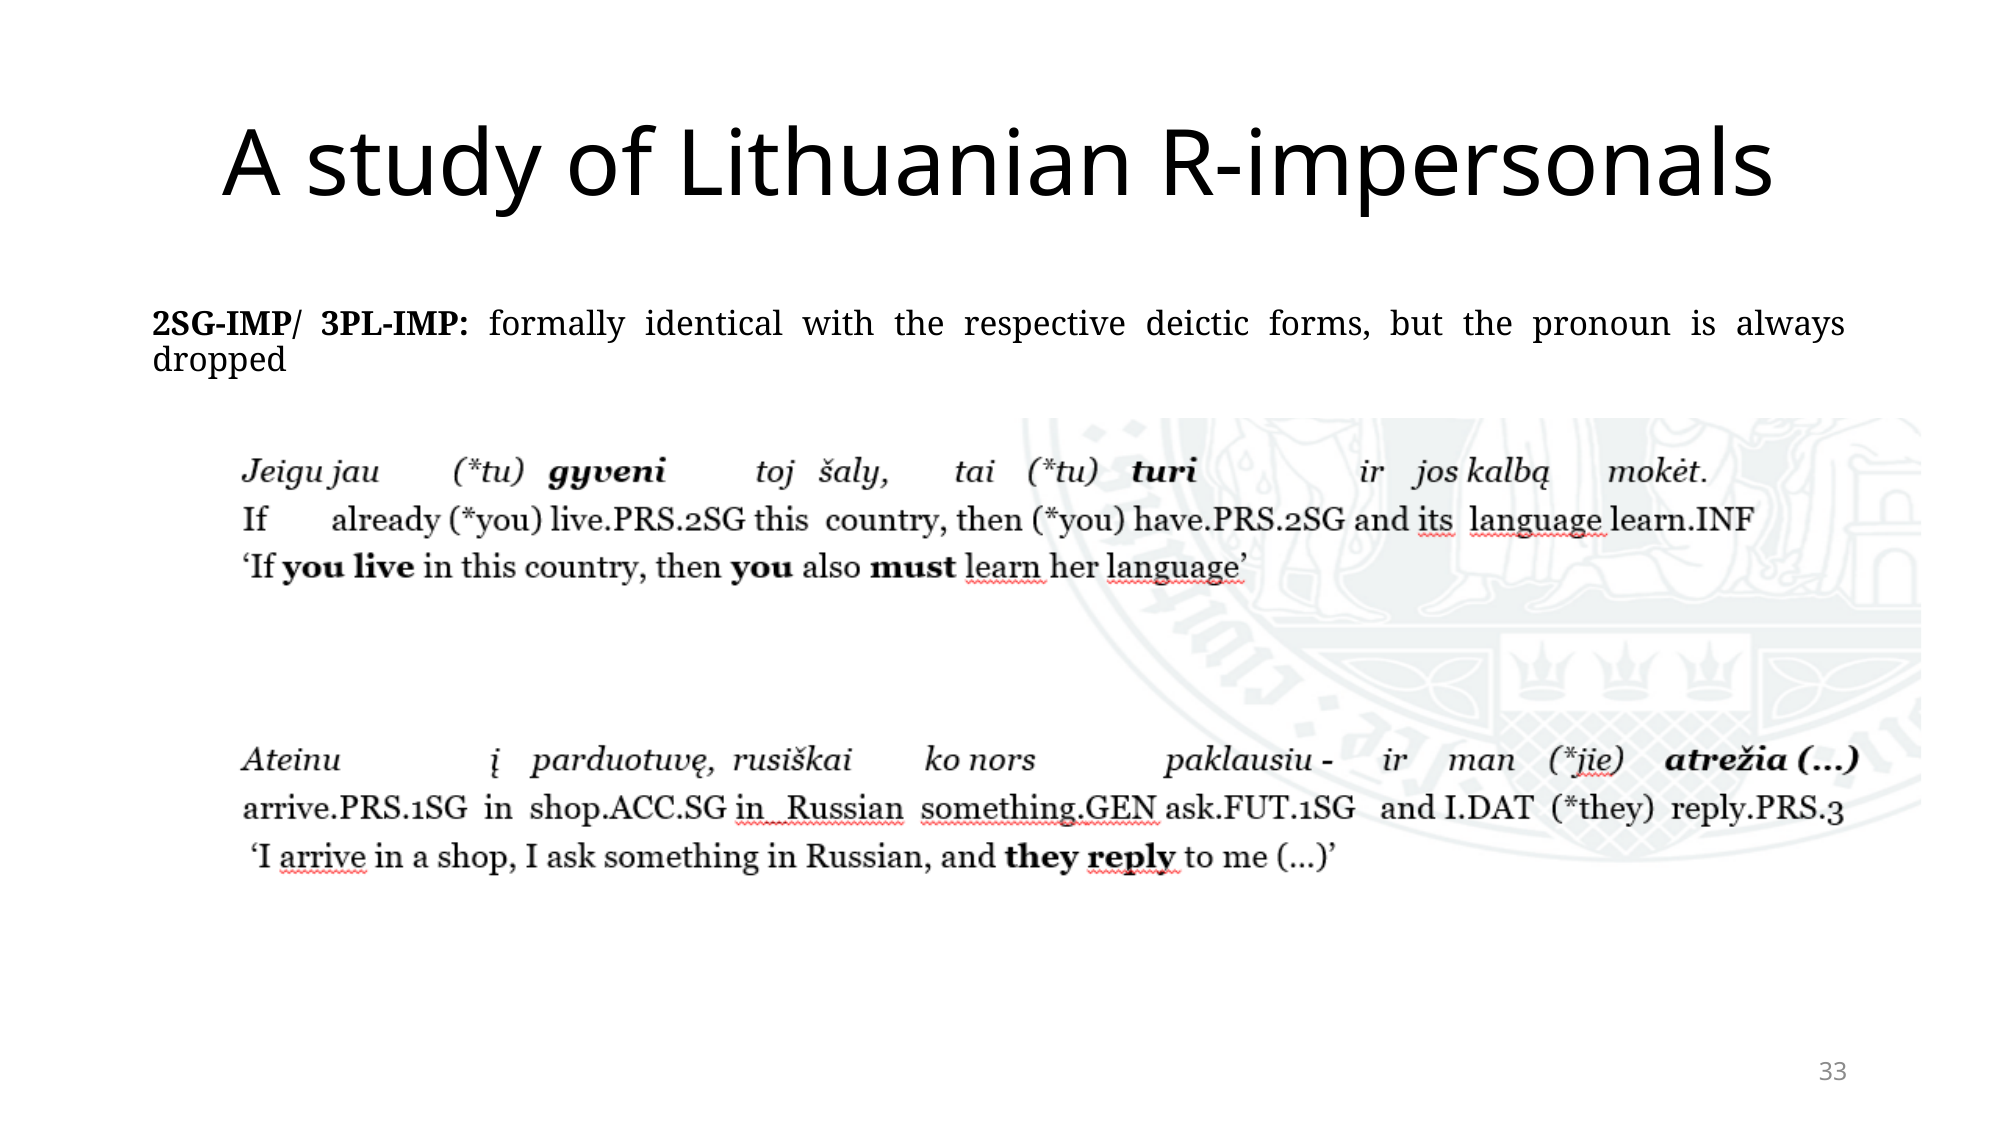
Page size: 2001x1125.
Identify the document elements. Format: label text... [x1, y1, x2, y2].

picture [221, 418, 1922, 946]
title A study of Lithuanian R-impersonals [137, 56, 1863, 275]
slide_number 33 [1412, 1042, 1863, 1103]
list 2SG-IMP/ 3PL-IMP: formally identical with the respective deictic forms, but the pronoun is always dropped [137, 299, 1863, 1066]
